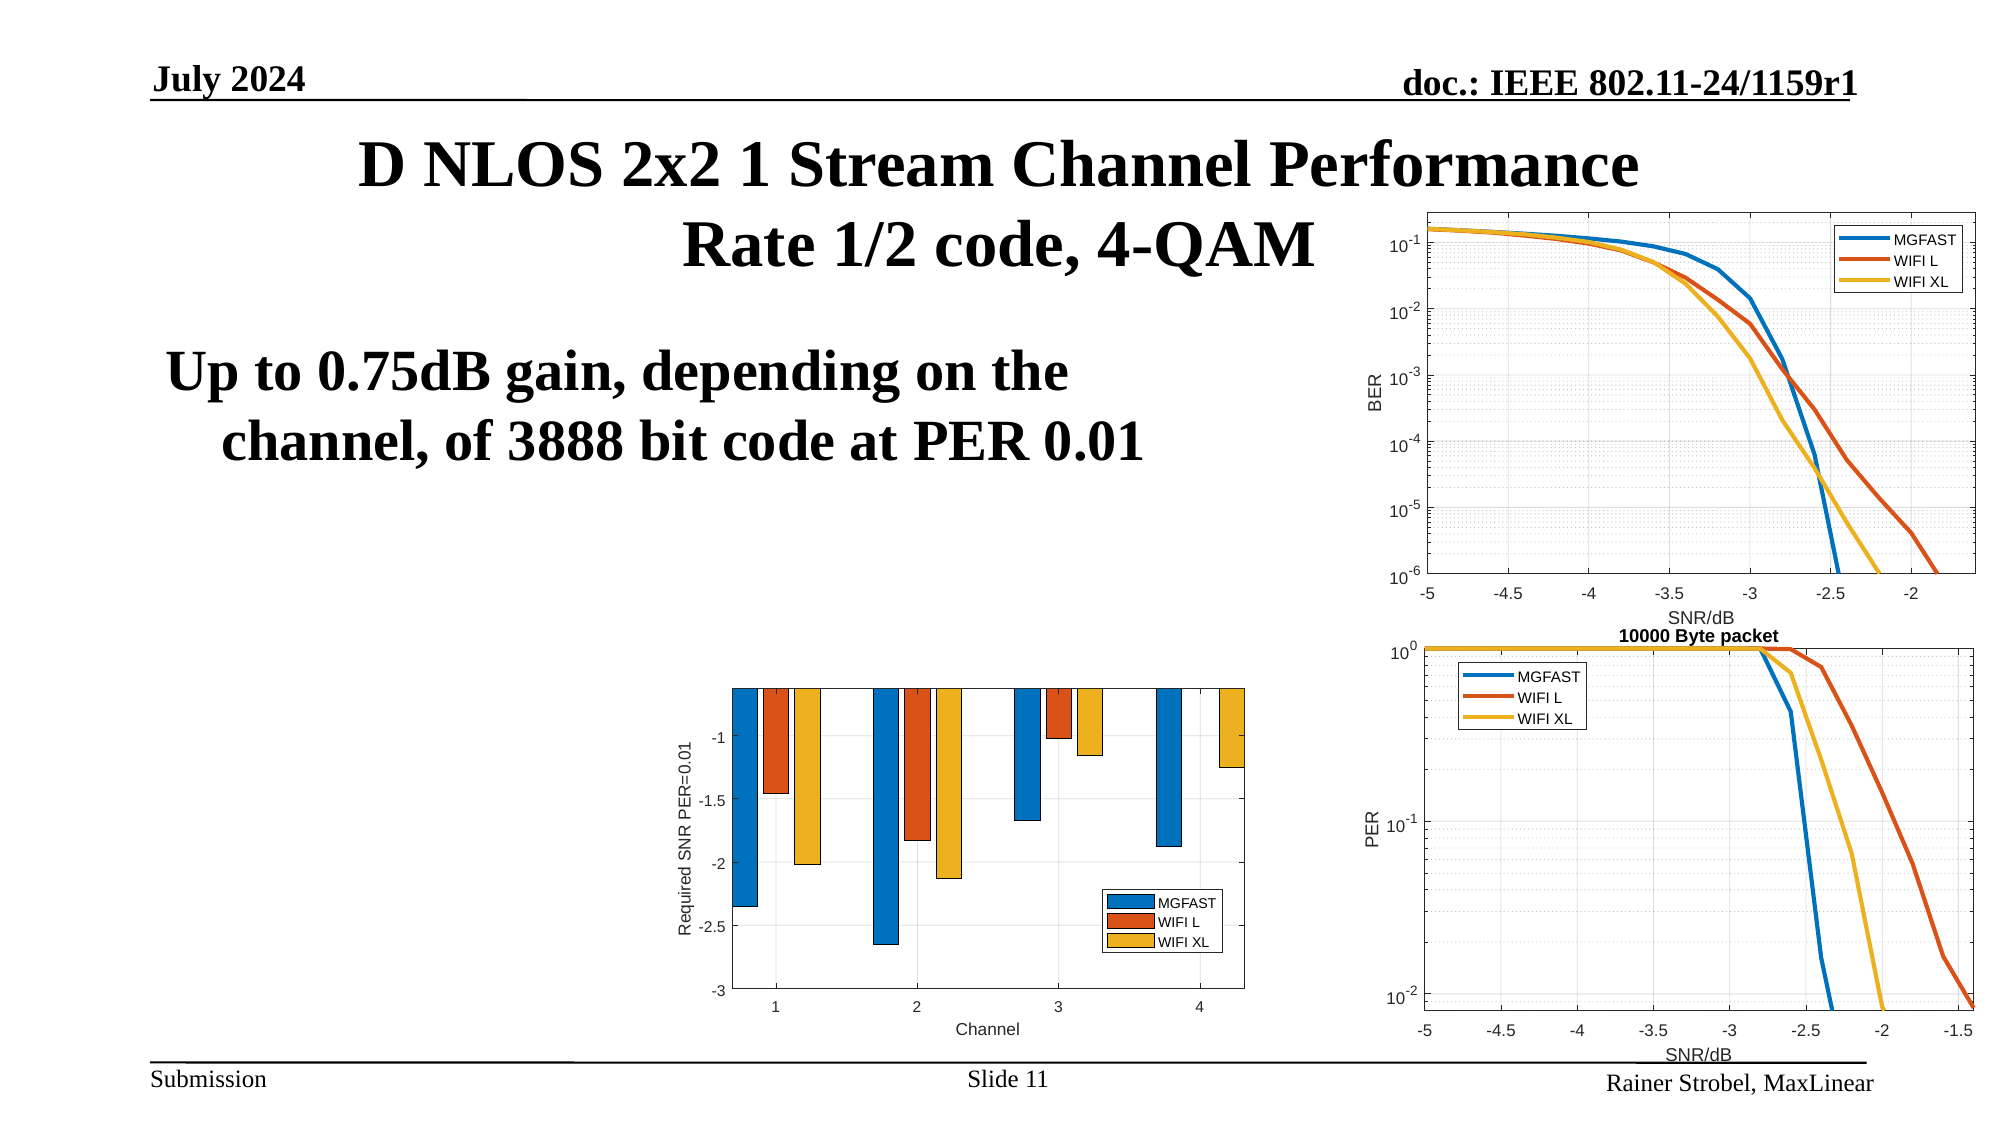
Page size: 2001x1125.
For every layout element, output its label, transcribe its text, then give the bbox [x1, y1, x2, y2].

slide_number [152, 54, 563, 100]
picture [1353, 614, 1985, 1063]
footer Rainer Strobel, MaxLinear [1177, 1066, 1875, 1097]
picture [645, 659, 1306, 1038]
list Up to 0.75dB gain, depending on the channel, of 3888 bit code at PER 0.01 [149, 324, 1293, 1000]
slide_number Slide 11 [950, 1061, 1067, 1123]
title D NLOS 2x2 1 Stream Channel Performance Rate 1/2 code, 4-QAM [149, 112, 1850, 288]
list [1362, 199, 1985, 614]
